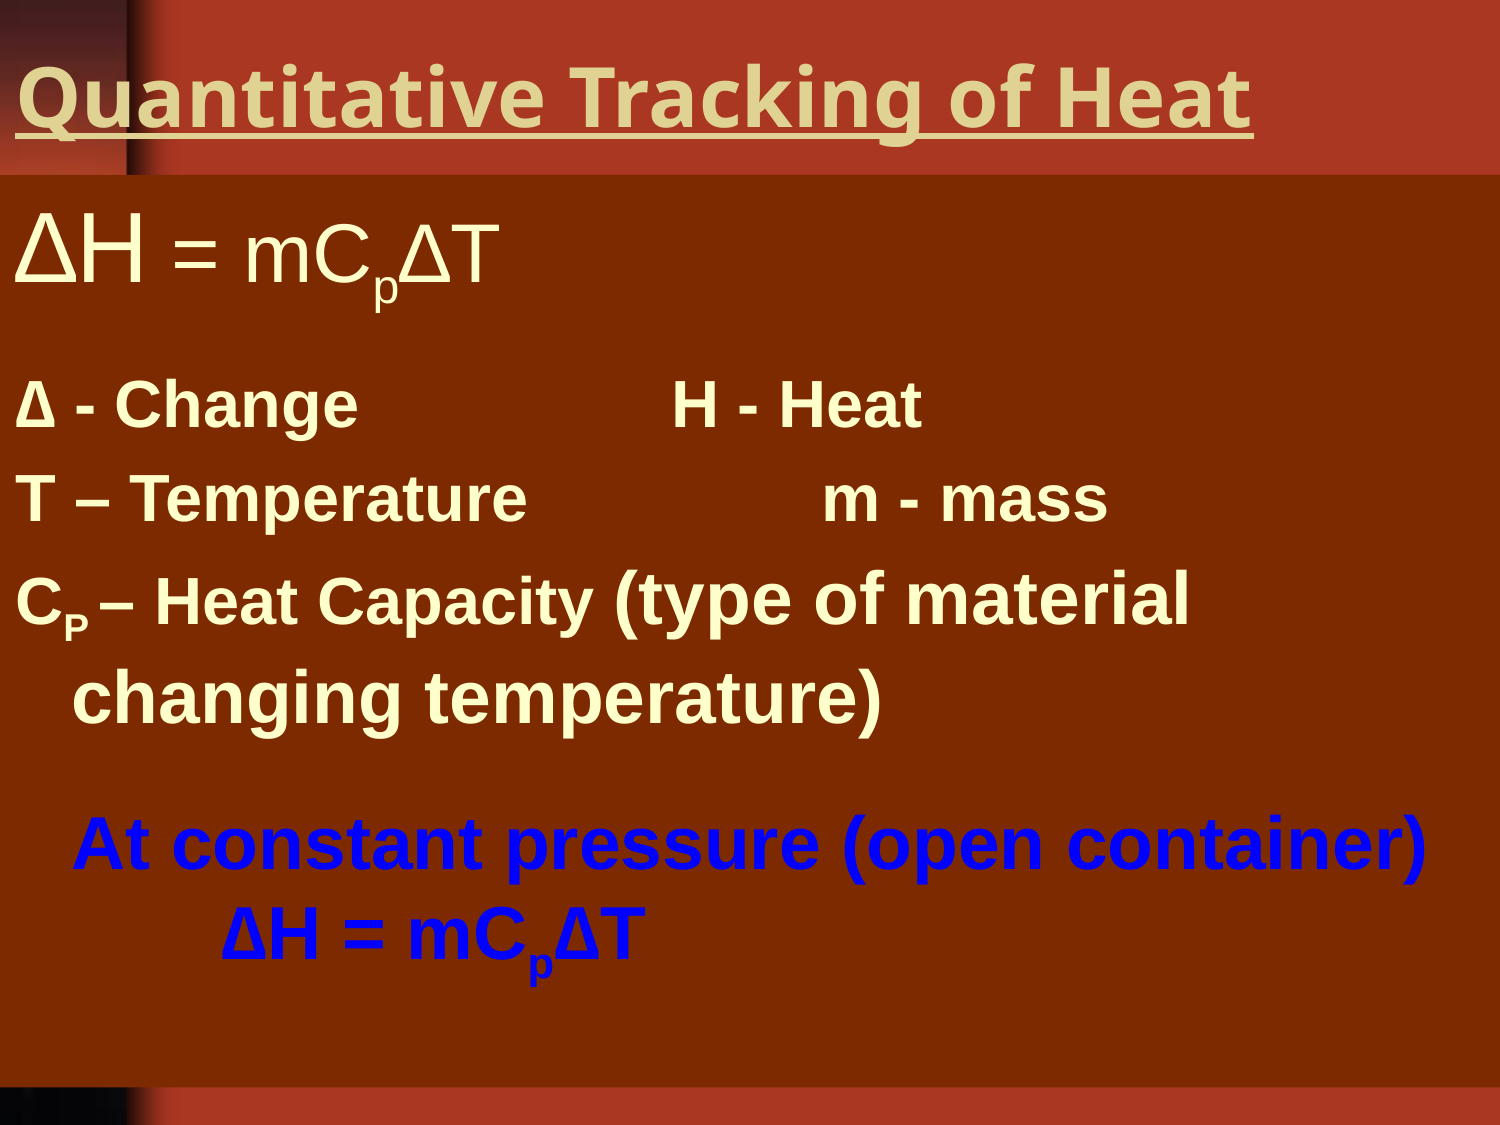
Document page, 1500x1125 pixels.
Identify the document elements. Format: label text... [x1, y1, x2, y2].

title Quantitative Tracking of Heat [0, 0, 1500, 174]
list ∆H = mCp∆T ∆ - Change H - Heat T – Temperature m - mass CP – Heat Capacity (type of material changing temperature) At constant pressure (open container) ∆H = mCp∆T [0, 174, 1500, 1088]
picture [0, 1088, 1500, 1125]
